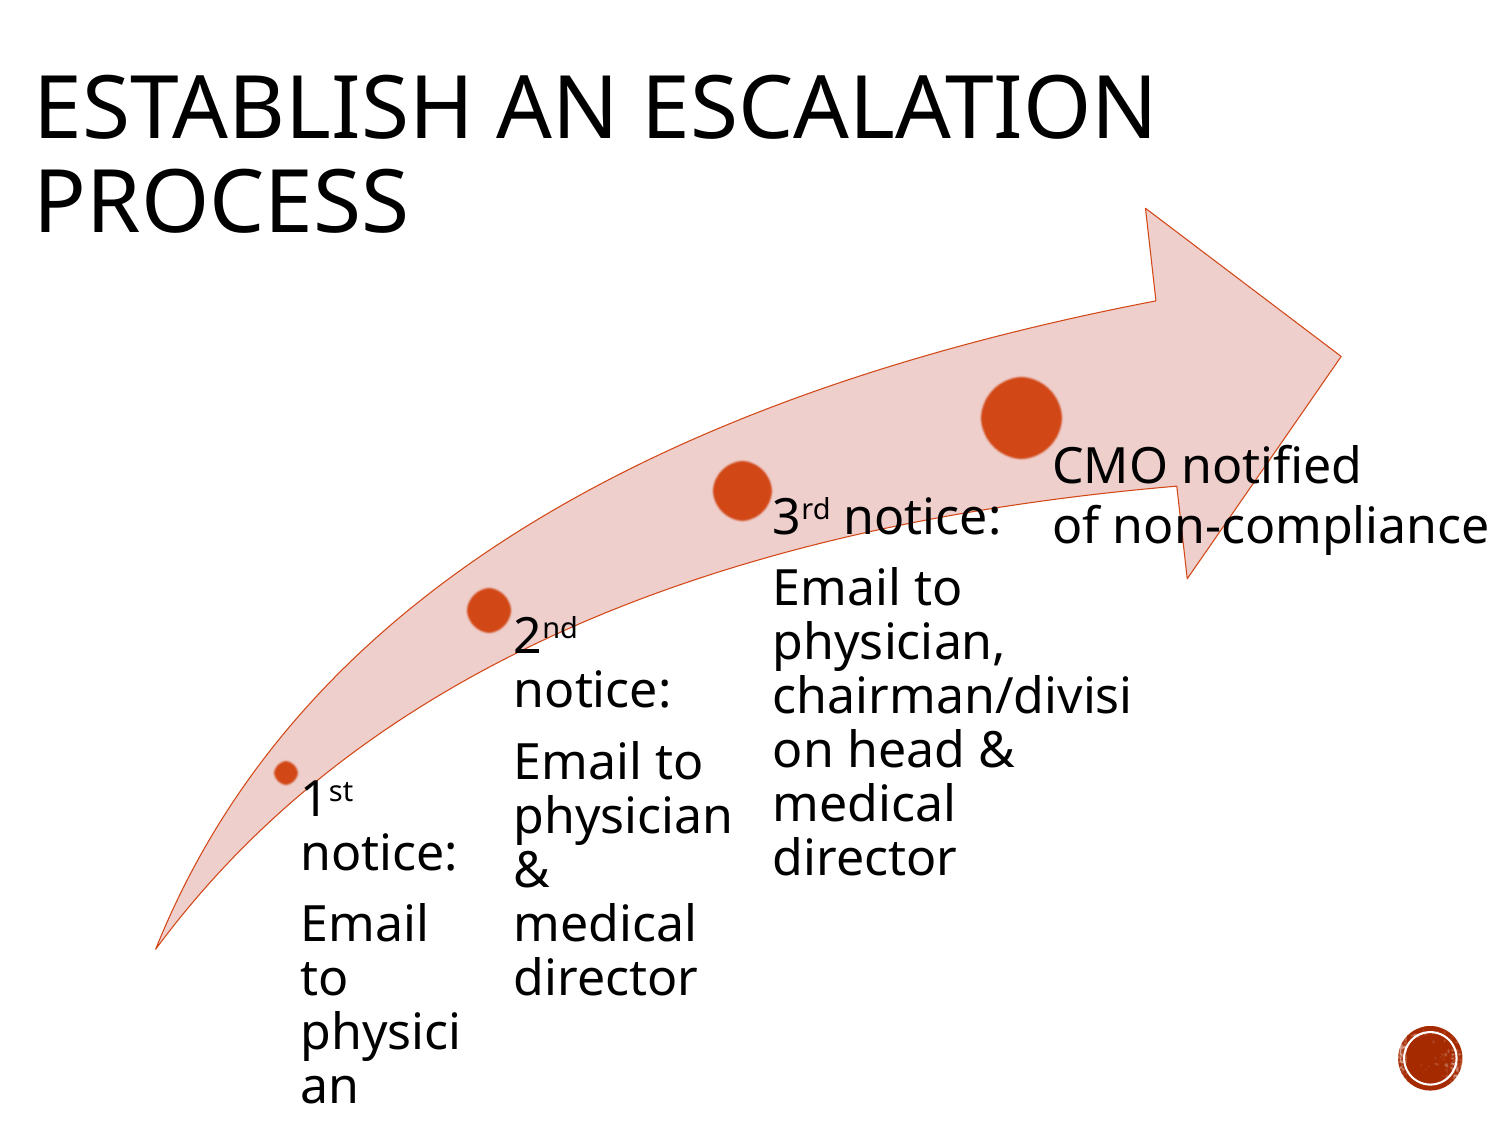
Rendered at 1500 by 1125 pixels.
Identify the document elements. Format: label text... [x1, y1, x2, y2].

text_box CMO notified of non-compliance [1442, 426, 1500, 561]
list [56, 208, 1441, 947]
title Establish an Escalation Process [18, 25, 1294, 290]
